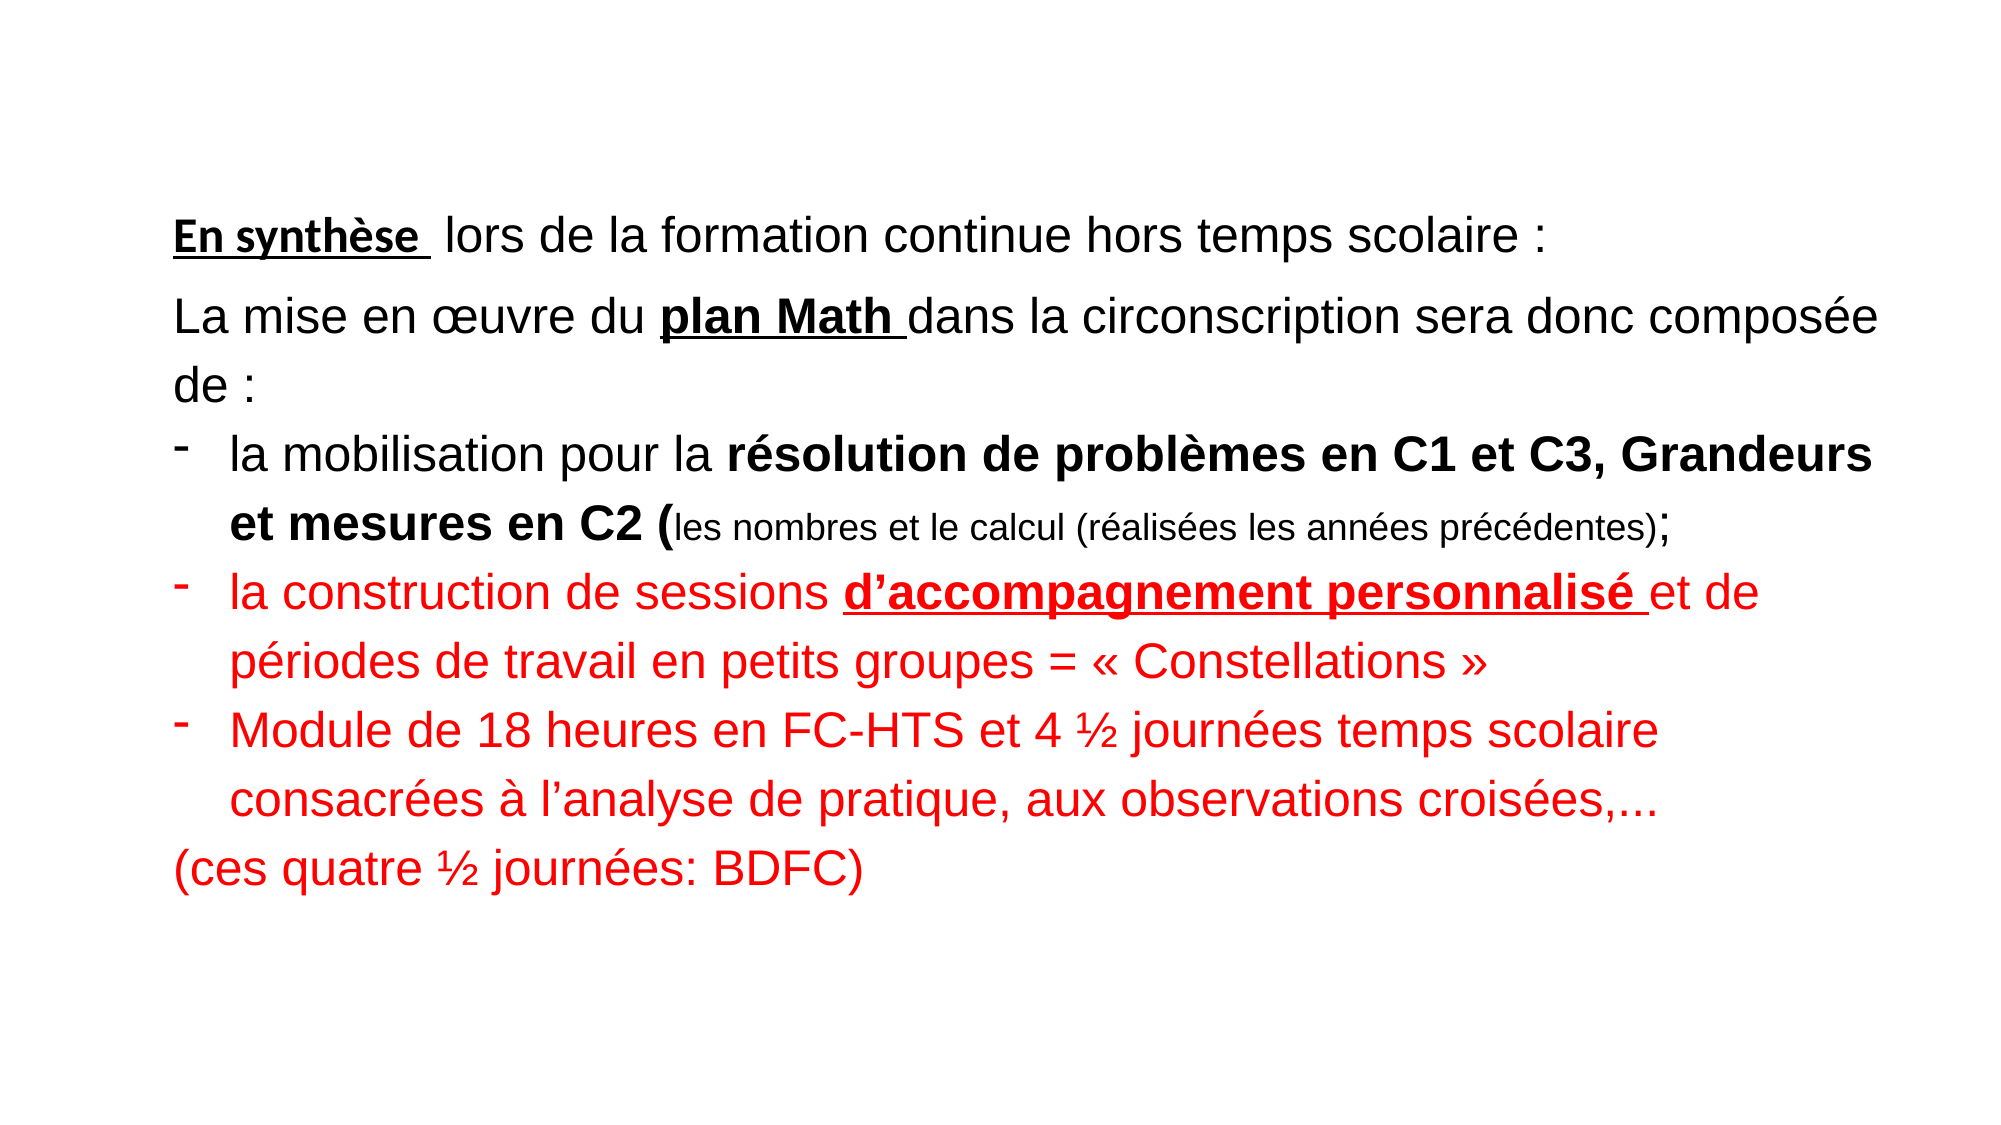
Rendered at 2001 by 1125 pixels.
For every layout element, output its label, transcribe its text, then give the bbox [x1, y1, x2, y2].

text_box En synthèse lors de la formation continue hors temps scolaire : La mise en œuvre du plan Math dans la circonscription sera donc composée de : la mobilisation pour la résolution de problèmes en C1 et C3, Grandeurs et mesures en C2 (les nombres et le calcul (réalisées les années précédentes); la construction de sessions d’accompagnement personnalisé et de périodes de travail en petits groupes = « Constellations » Module de 18 heures en FC-HTS et 4 ½ journées temps scolaire consacrées à l’analyse de pratique, aux observations croisées,... (ces quatre ½ journées: BDFC) [158, 137, 1944, 903]
